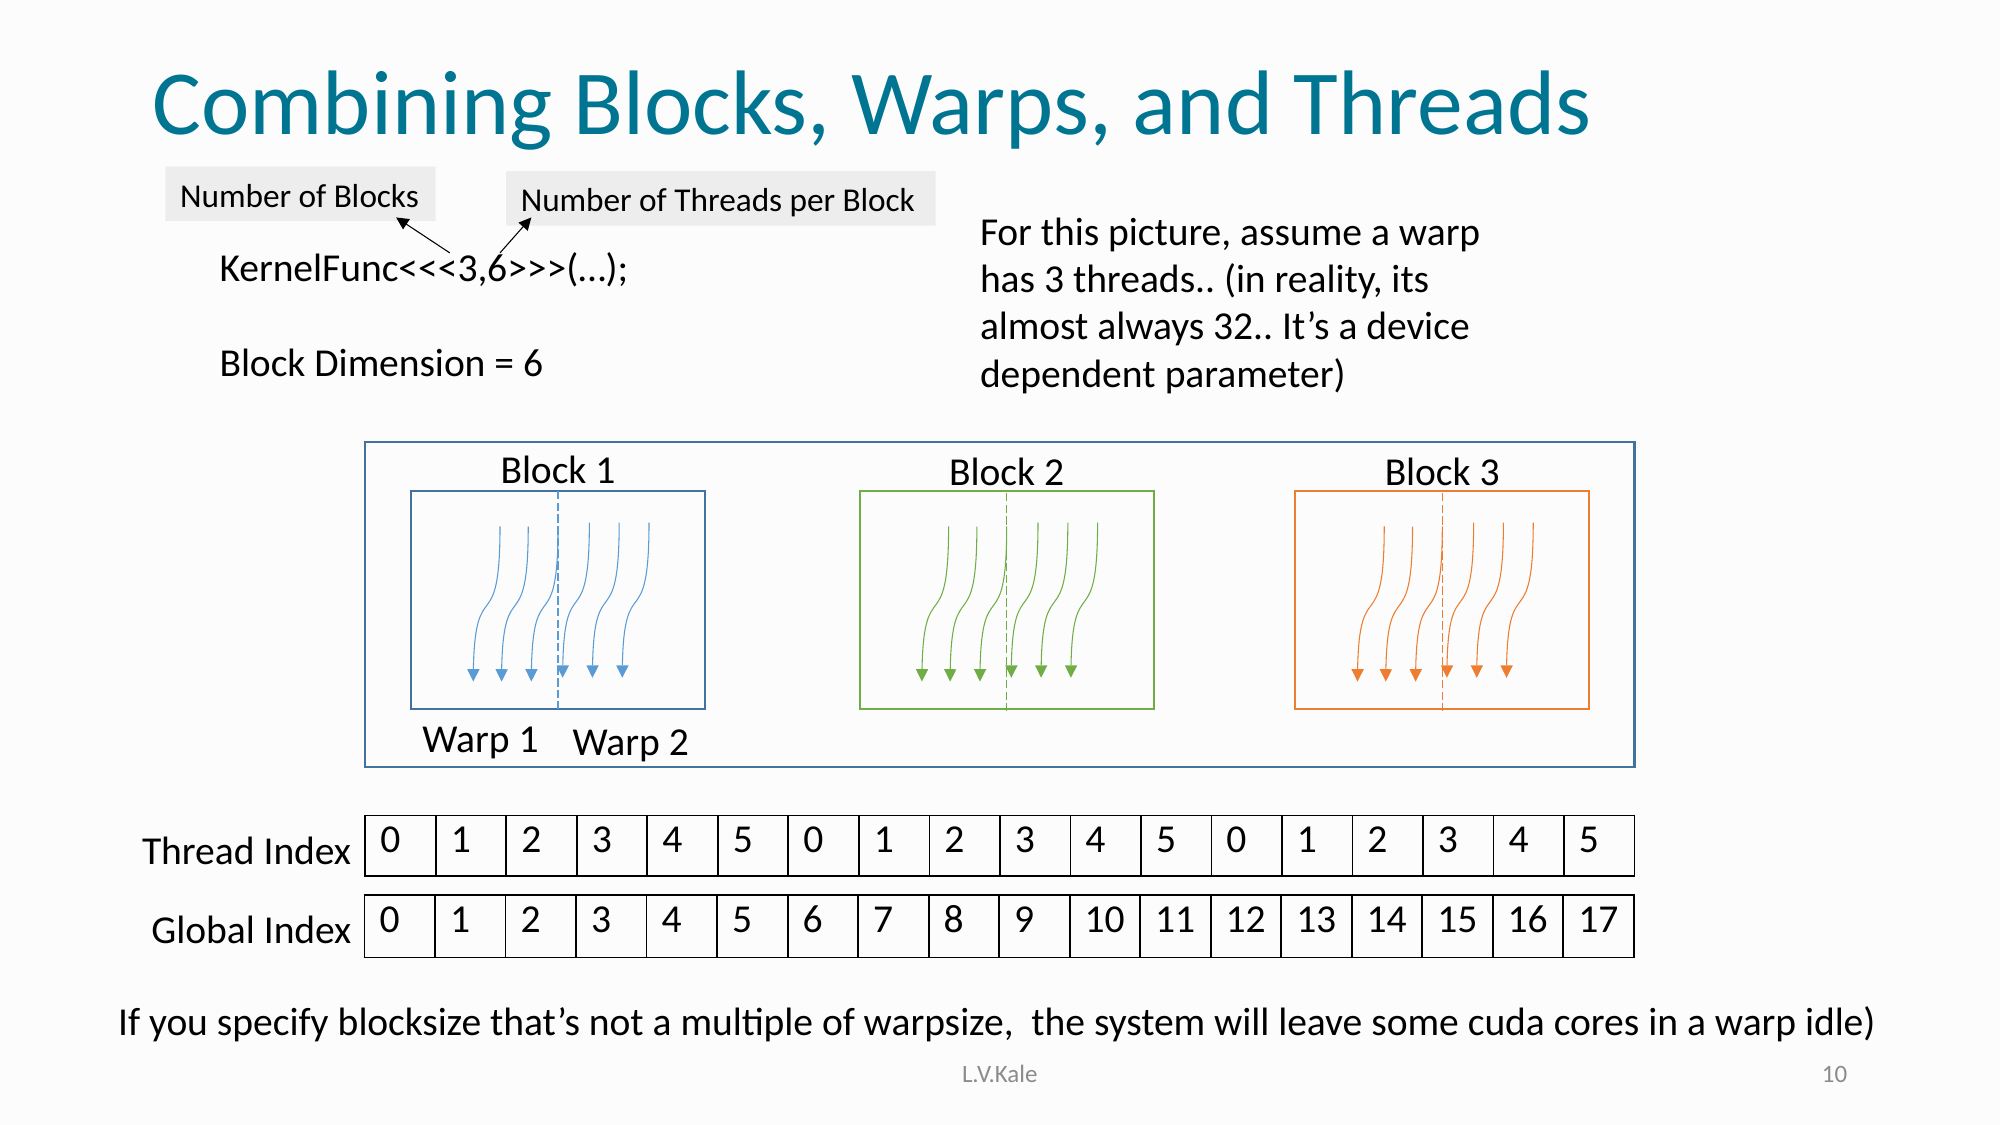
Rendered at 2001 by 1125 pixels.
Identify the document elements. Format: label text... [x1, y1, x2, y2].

table_header 3 [577, 896, 646, 957]
slide_number 10 [1412, 1051, 1863, 1103]
text_box Block 1 [410, 436, 706, 490]
table_header 2 [506, 896, 575, 957]
text_box [706, 441, 1636, 768]
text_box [410, 490, 557, 710]
footer L.V.Kale [662, 1051, 1338, 1103]
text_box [396, 217, 450, 253]
table_header 4 [648, 816, 717, 875]
text_box KernelFunc<<<3,6>>>(…); Block Dimension = 6 [204, 234, 803, 392]
table_header 12 [1212, 896, 1280, 957]
text_box Warp 2 [558, 708, 853, 771]
table_header 0 [367, 896, 434, 957]
table_header 11 [1141, 896, 1210, 957]
table_header 3 [578, 816, 646, 875]
text_box Block 3 [1295, 438, 1590, 490]
table_header 16 [1494, 896, 1562, 957]
text_box Warp 1 [259, 705, 554, 768]
table_header 17 [1564, 896, 1633, 957]
title Combining Blocks, Warps, and Threads [137, 41, 1863, 168]
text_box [1295, 490, 1590, 710]
table_header 6 [789, 896, 857, 957]
table_header 1 [860, 816, 929, 875]
table_header 2 [1353, 816, 1422, 875]
table_header 3 [1424, 816, 1493, 875]
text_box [559, 490, 706, 710]
table_header 0 [1212, 816, 1281, 875]
table_header 9 [1000, 896, 1069, 957]
table_header 10 [1071, 896, 1139, 957]
table_header 1 [1283, 816, 1352, 875]
table_header 13 [1282, 896, 1351, 957]
text_box Number of Blocks [165, 166, 436, 222]
table_header 15 [1423, 896, 1492, 957]
table_header 14 [1353, 896, 1421, 957]
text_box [859, 490, 1154, 710]
table_header 0 [789, 816, 858, 875]
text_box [499, 217, 532, 253]
table_header 1 [437, 816, 505, 875]
table_header 5 [1142, 816, 1211, 875]
table_header 5 [1565, 816, 1634, 875]
text_box [364, 441, 410, 705]
table_header 5 [718, 896, 787, 957]
text_box Block 2 [859, 438, 1154, 490]
table_header 8 [930, 896, 998, 957]
table_header 0 [366, 816, 435, 875]
text_box For this picture, assume a warp has 3 threads.. (in reality, its almost always 32.. It’s a device dependent parameter) [965, 198, 1507, 403]
text_box Thread Index [95, 817, 367, 880]
table_header 2 [507, 816, 576, 875]
text_box [554, 710, 558, 768]
text_box Number of Threads per Block [506, 171, 936, 226]
table_header 7 [859, 896, 928, 957]
table_header 4 [1494, 816, 1563, 875]
table_header 1 [436, 896, 505, 957]
text_box If you specify blocksize that’s not a multiple of warpsize, the system will leave some cuda cores in a warp idle) [95, 988, 1901, 1051]
text_box Global Index [95, 896, 367, 960]
table_header 4 [1071, 816, 1140, 875]
table_header 4 [647, 896, 716, 957]
table_header 2 [930, 816, 999, 875]
table_header 3 [1001, 816, 1070, 875]
table_header 5 [719, 816, 787, 875]
